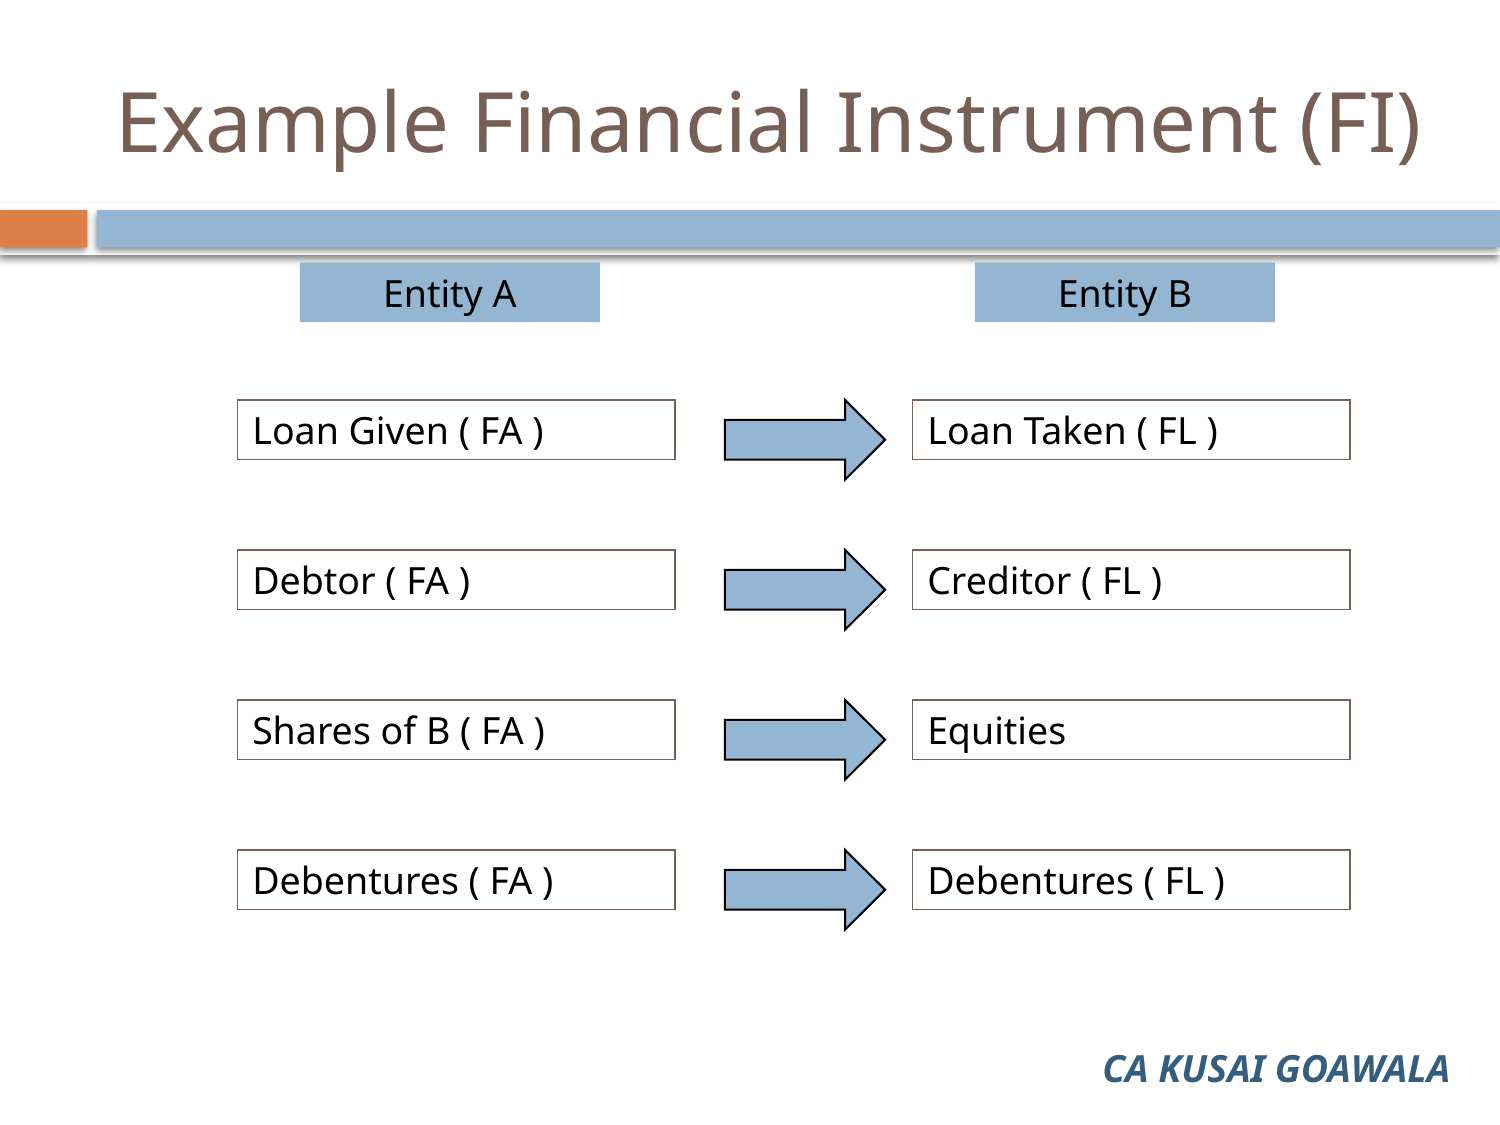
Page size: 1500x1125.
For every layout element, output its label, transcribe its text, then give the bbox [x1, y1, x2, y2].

text_box CA KUSAI GOAWALA [1087, 1037, 1475, 1098]
title Example Financial Instrument (FI) [100, 37, 1438, 200]
text_box Loan Given ( FA ) [237, 399, 675, 460]
text_box Entity A [299, 262, 600, 323]
text_box Loan Taken ( FL ) [912, 399, 1350, 460]
text_box Equities [912, 699, 1350, 760]
text_box [724, 699, 886, 780]
text_box Shares of B ( FA ) [237, 699, 675, 760]
text_box [724, 399, 886, 480]
text_box Debentures ( FA ) [237, 849, 675, 910]
text_box Debtor ( FA ) [237, 549, 675, 610]
text_box [724, 849, 886, 930]
text_box [724, 549, 886, 630]
text_box Debentures ( FL ) [912, 849, 1350, 910]
text_box Creditor ( FL ) [912, 549, 1350, 610]
text_box Entity B [974, 262, 1275, 323]
